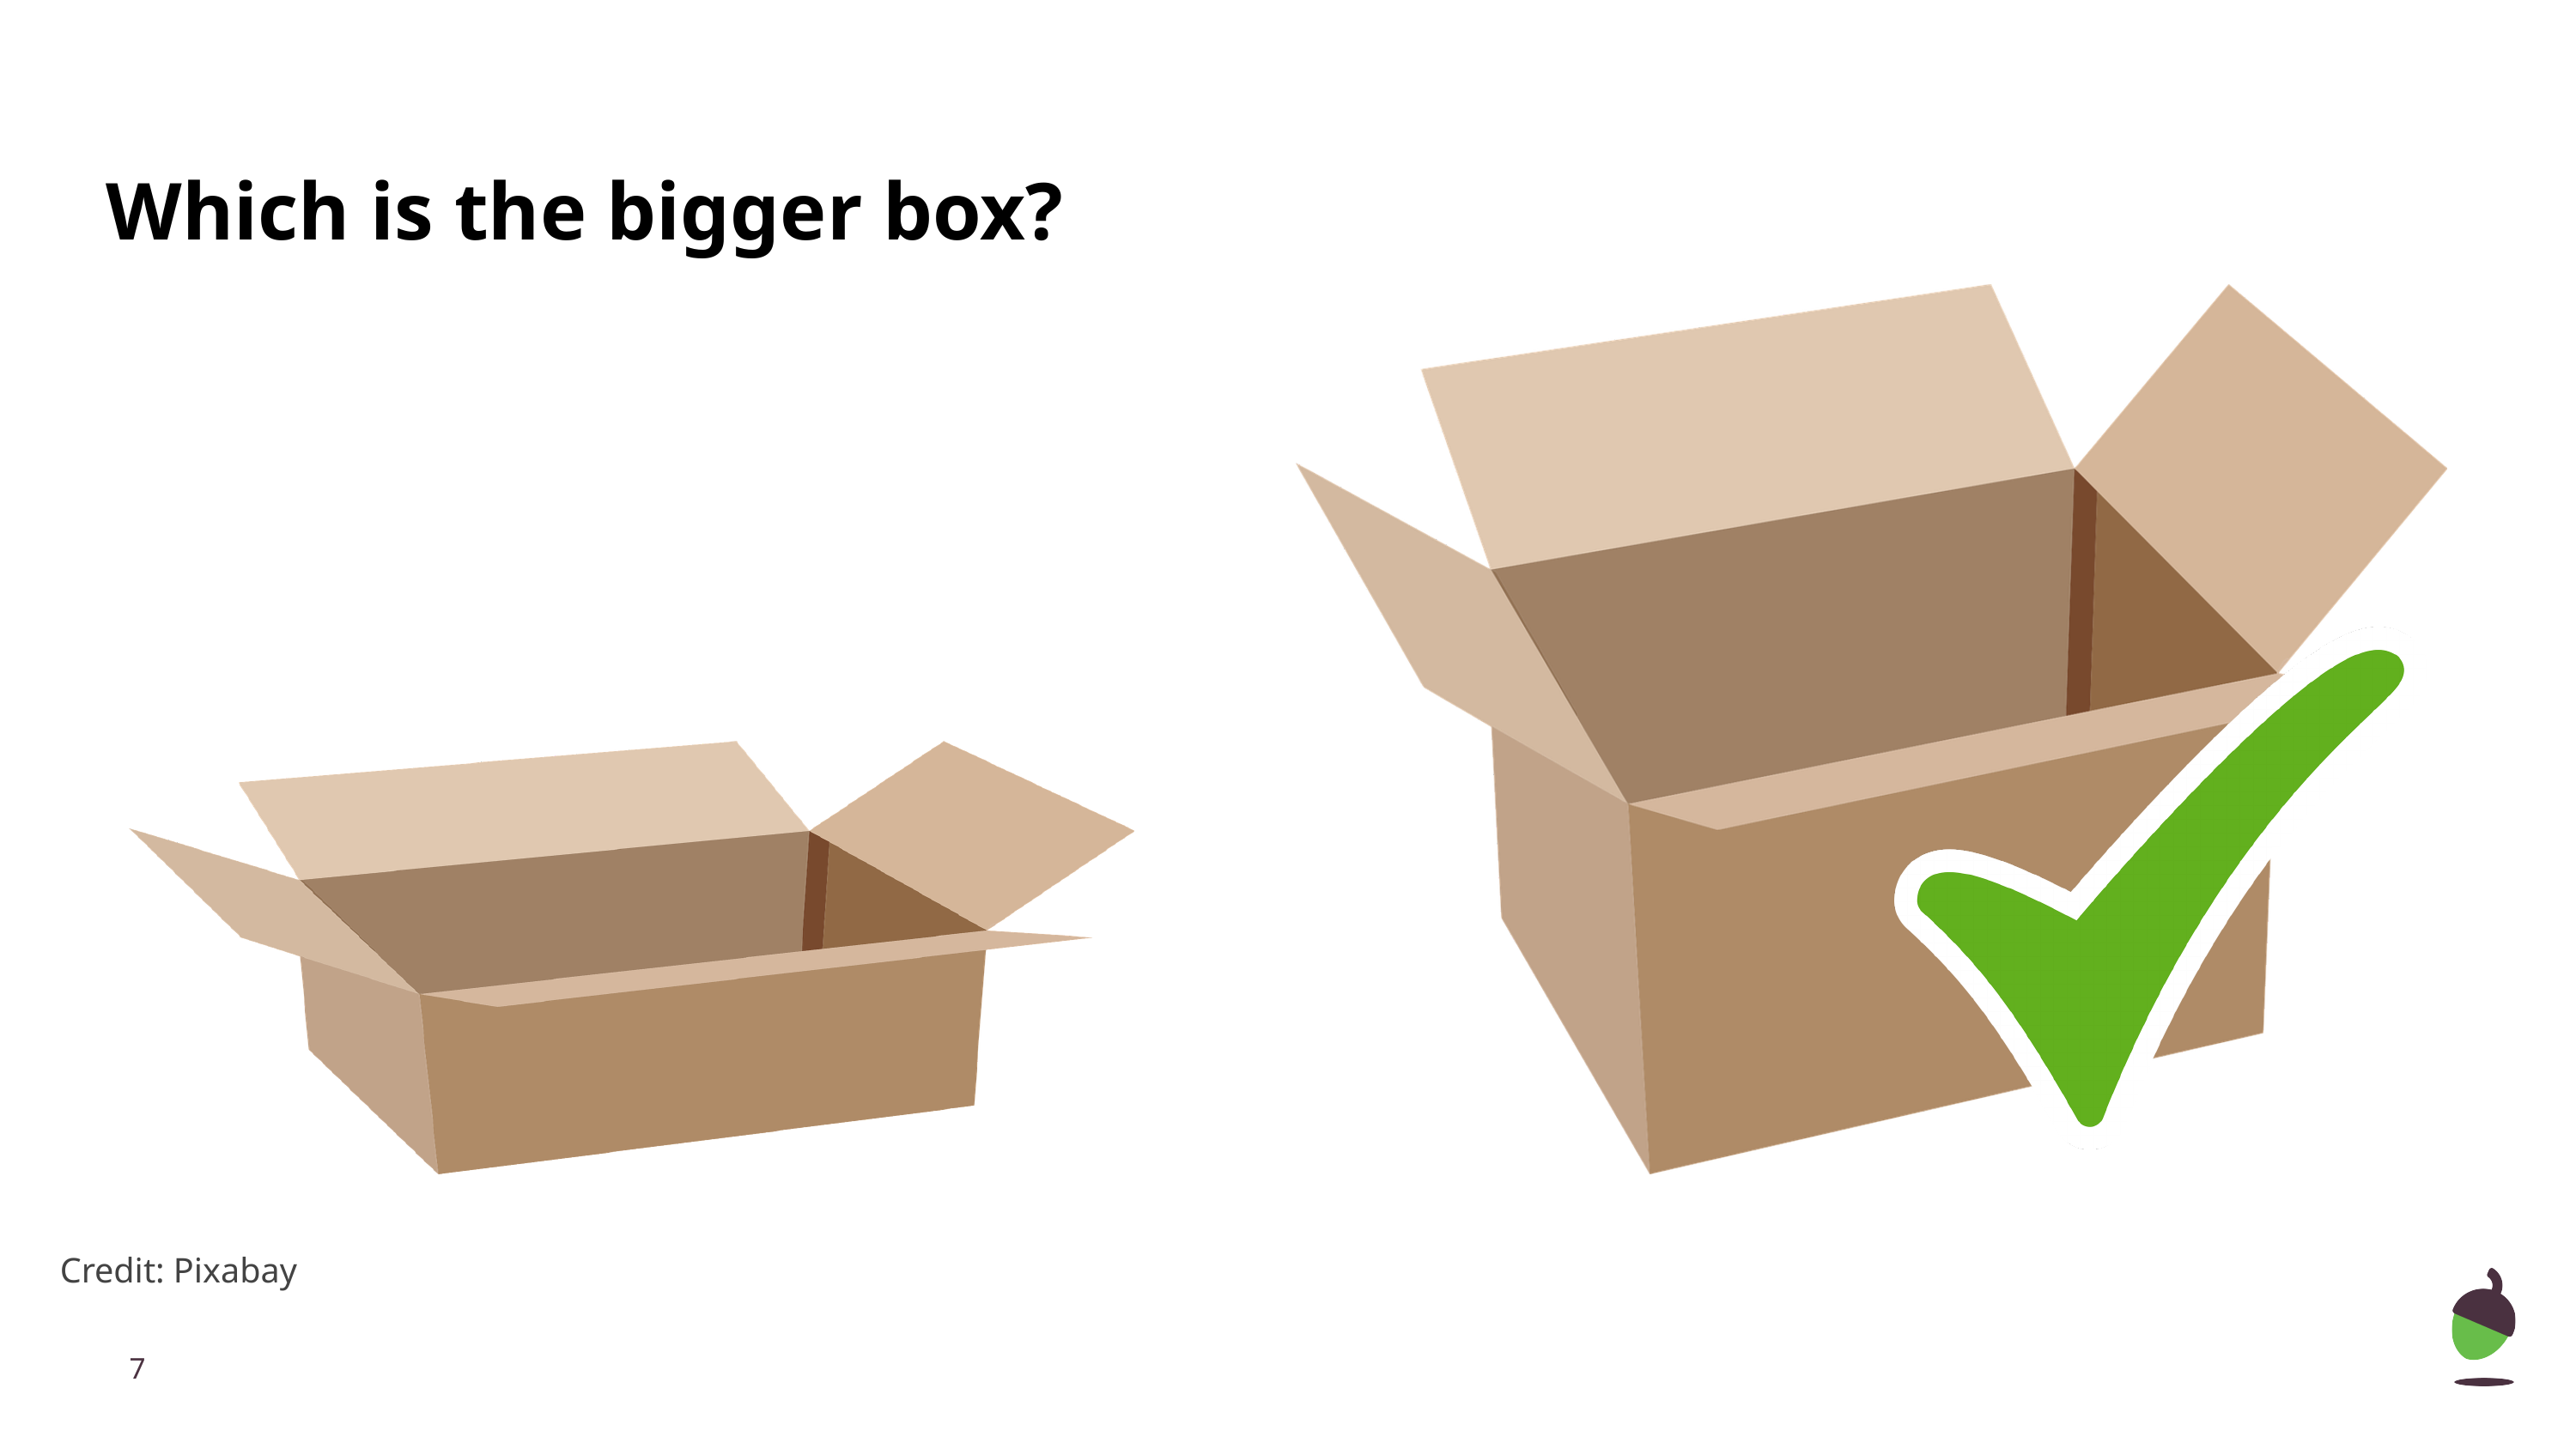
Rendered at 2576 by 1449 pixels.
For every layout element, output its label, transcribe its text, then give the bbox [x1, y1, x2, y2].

text_box Credit: Pixabay [59, 1199, 1334, 1290]
picture [2451, 1268, 2516, 1386]
picture [129, 741, 1134, 1175]
slide_number ‹#› [129, 1349, 332, 1401]
picture [1296, 284, 2447, 1174]
title Which is the bigger box? [106, 147, 1500, 260]
